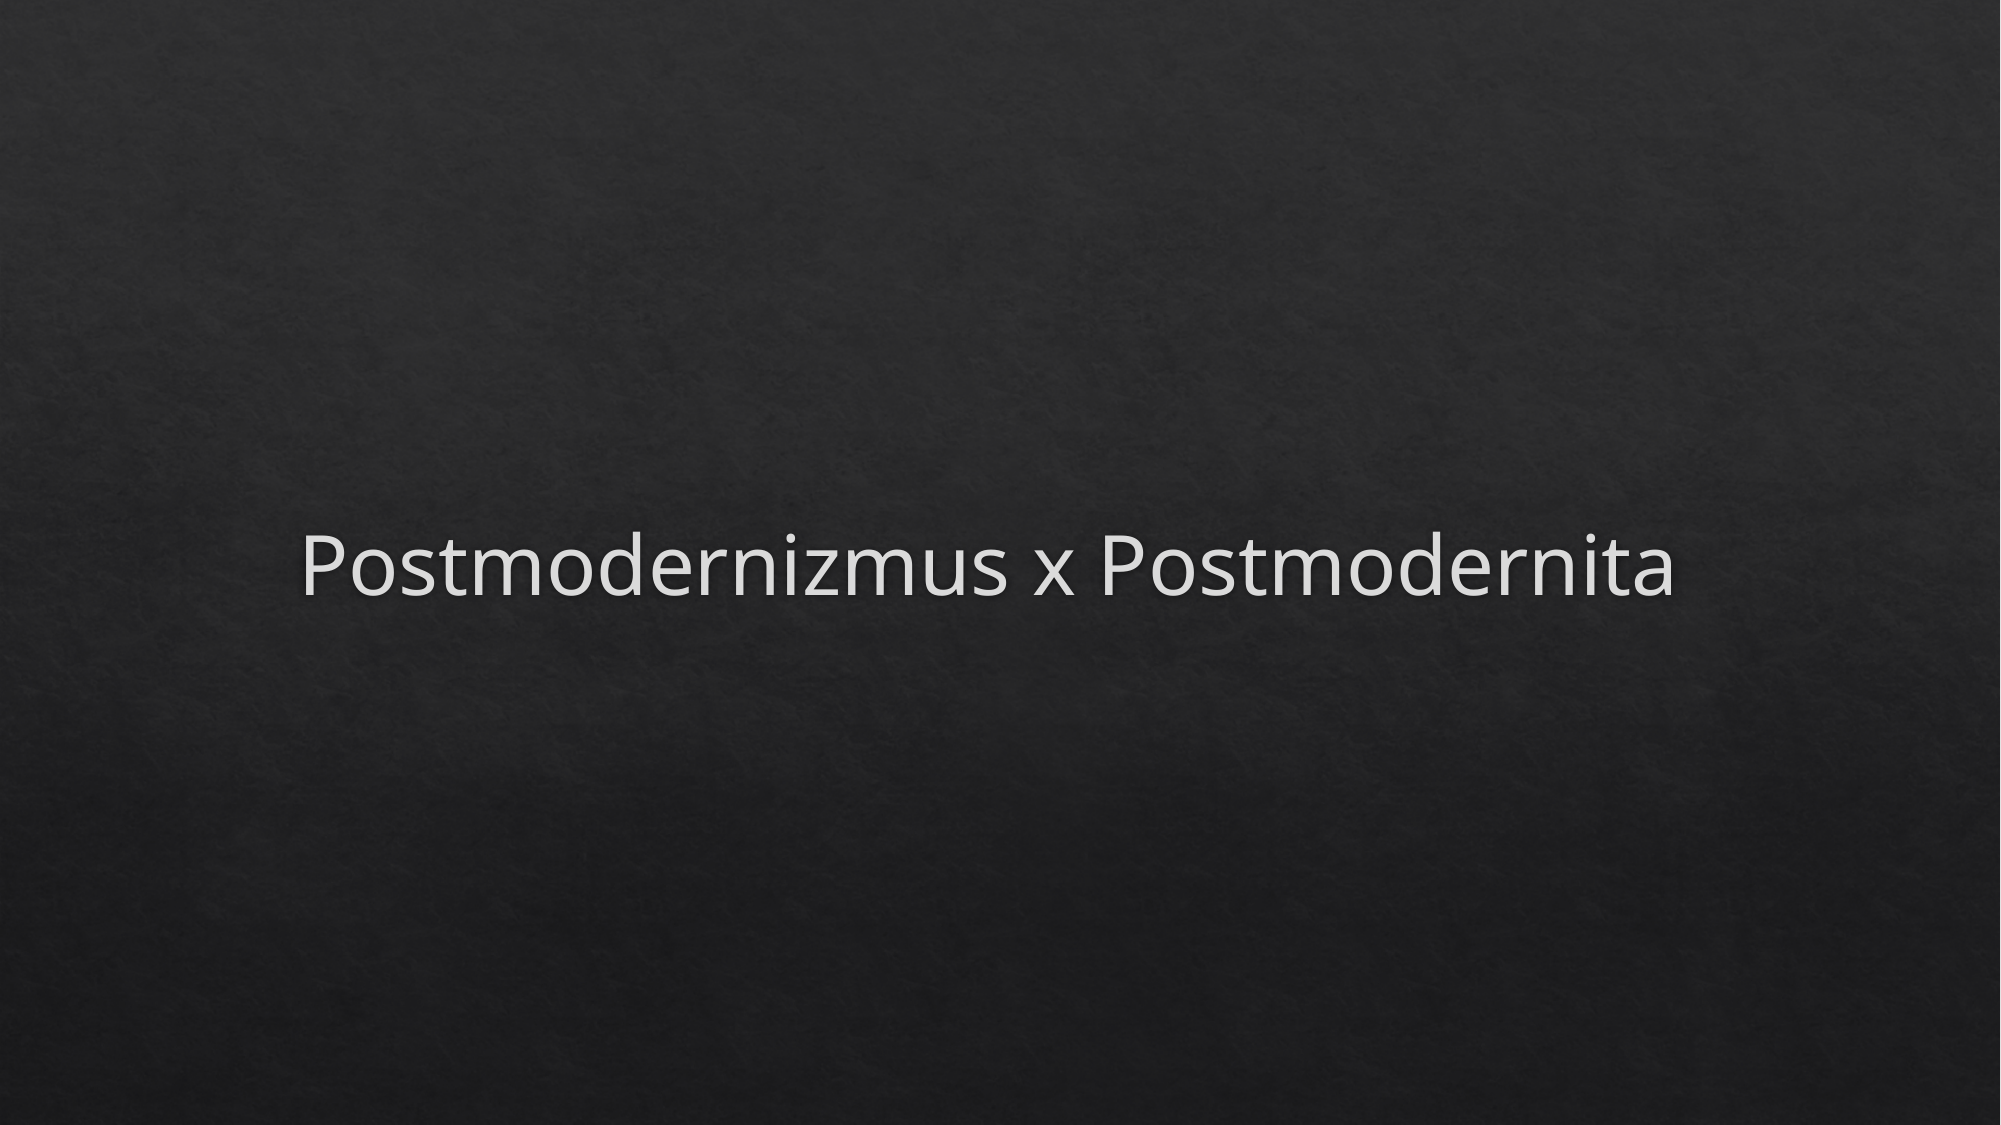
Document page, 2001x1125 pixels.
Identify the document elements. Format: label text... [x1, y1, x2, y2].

title Postmodernizmus x Postmodernita [150, 482, 1850, 643]
